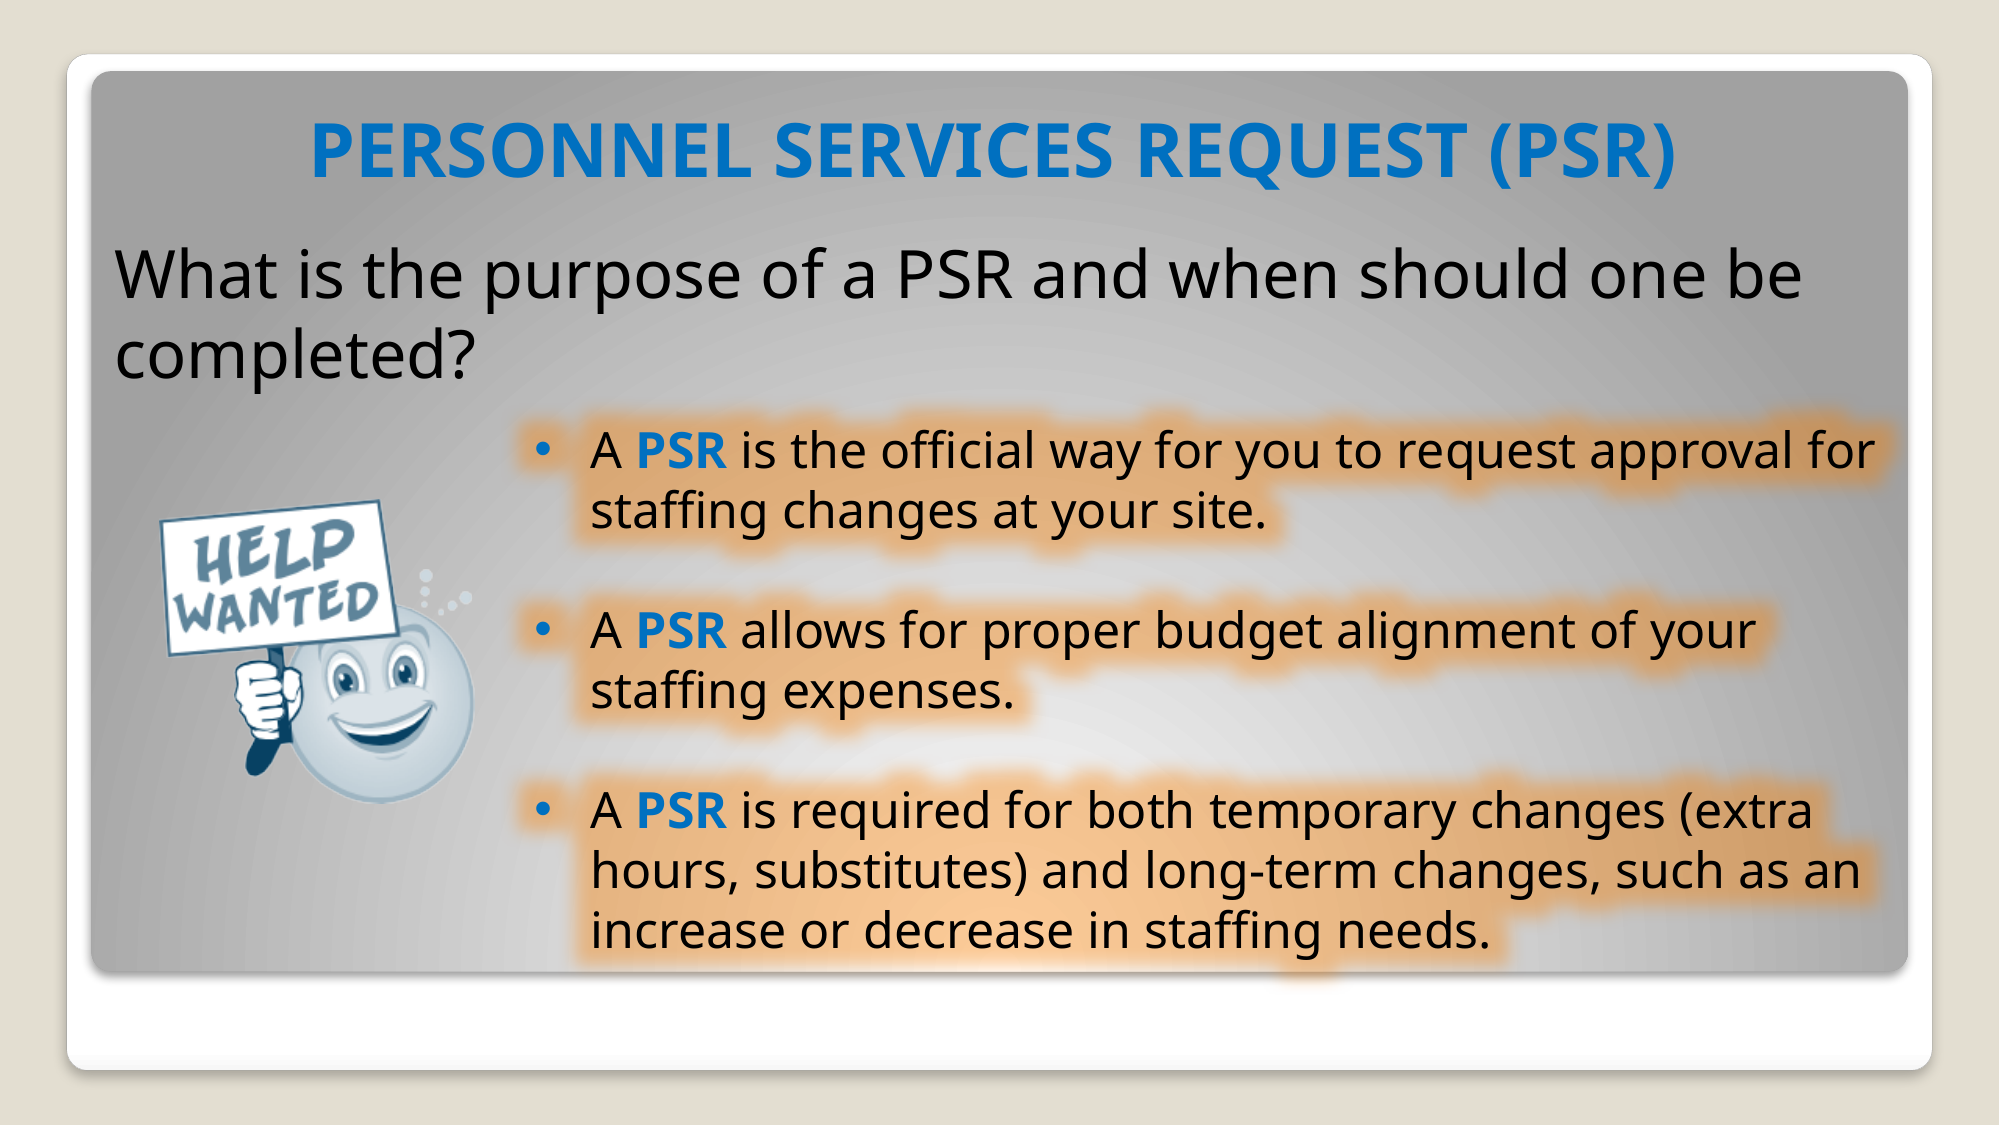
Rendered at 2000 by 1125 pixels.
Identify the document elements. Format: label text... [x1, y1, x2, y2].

text_box A PSR is the official way for you to request approval for staffing changes at your site. A PSR allows for proper budget alignment of your staffing expenses. A PSR is required for both temporary changes (extra hours, substitutes) and long-term changes, such as an increase or decrease in staffing needs. [474, 388, 1900, 1069]
text_box What is the purpose of a PSR and when should one be completed? [99, 224, 1900, 400]
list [159, 499, 475, 804]
title PERSONNEL SERVICES REQUEST (PSR) [87, 75, 1900, 200]
